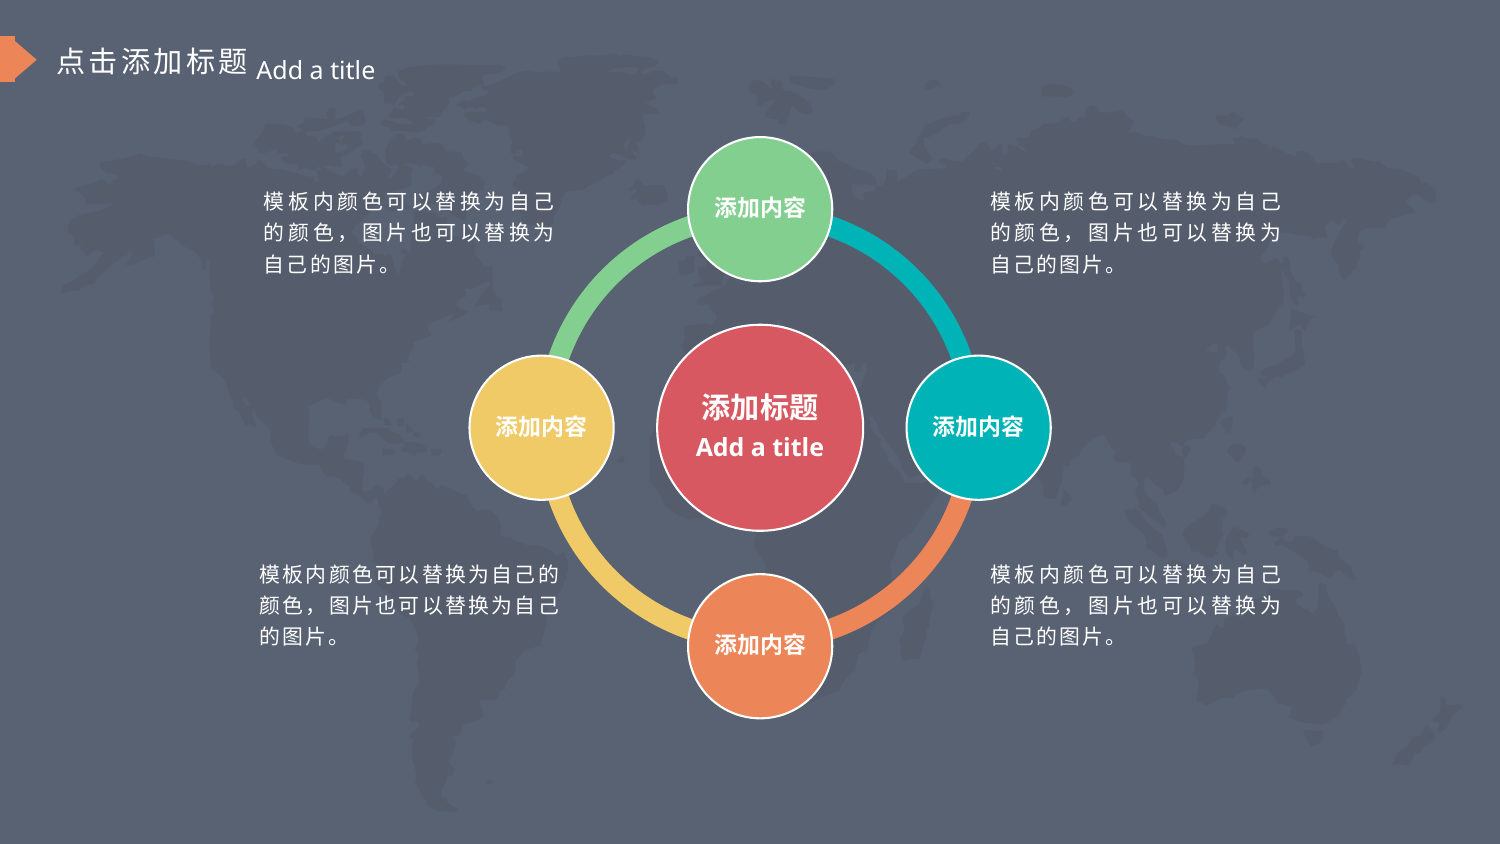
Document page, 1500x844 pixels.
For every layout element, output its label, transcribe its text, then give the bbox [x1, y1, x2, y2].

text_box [5, 36, 37, 83]
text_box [323, 136, 1197, 719]
text_box 模板内颜色可以替换为自己的颜色，图片也可以替换为自己的图片。 [1197, 547, 1298, 657]
text_box 模板内颜色可以替换为自己的颜色，图片也可以替换为自己的图片。 [244, 547, 323, 657]
text_box 模板内颜色可以替换为自己的颜色，图片也可以替换为自己的图片。 [1197, 175, 1298, 284]
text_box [44, 40, 437, 119]
text_box 模板内颜色可以替换为自己的颜色，图片也可以替换为自己的图片。 [249, 175, 323, 284]
